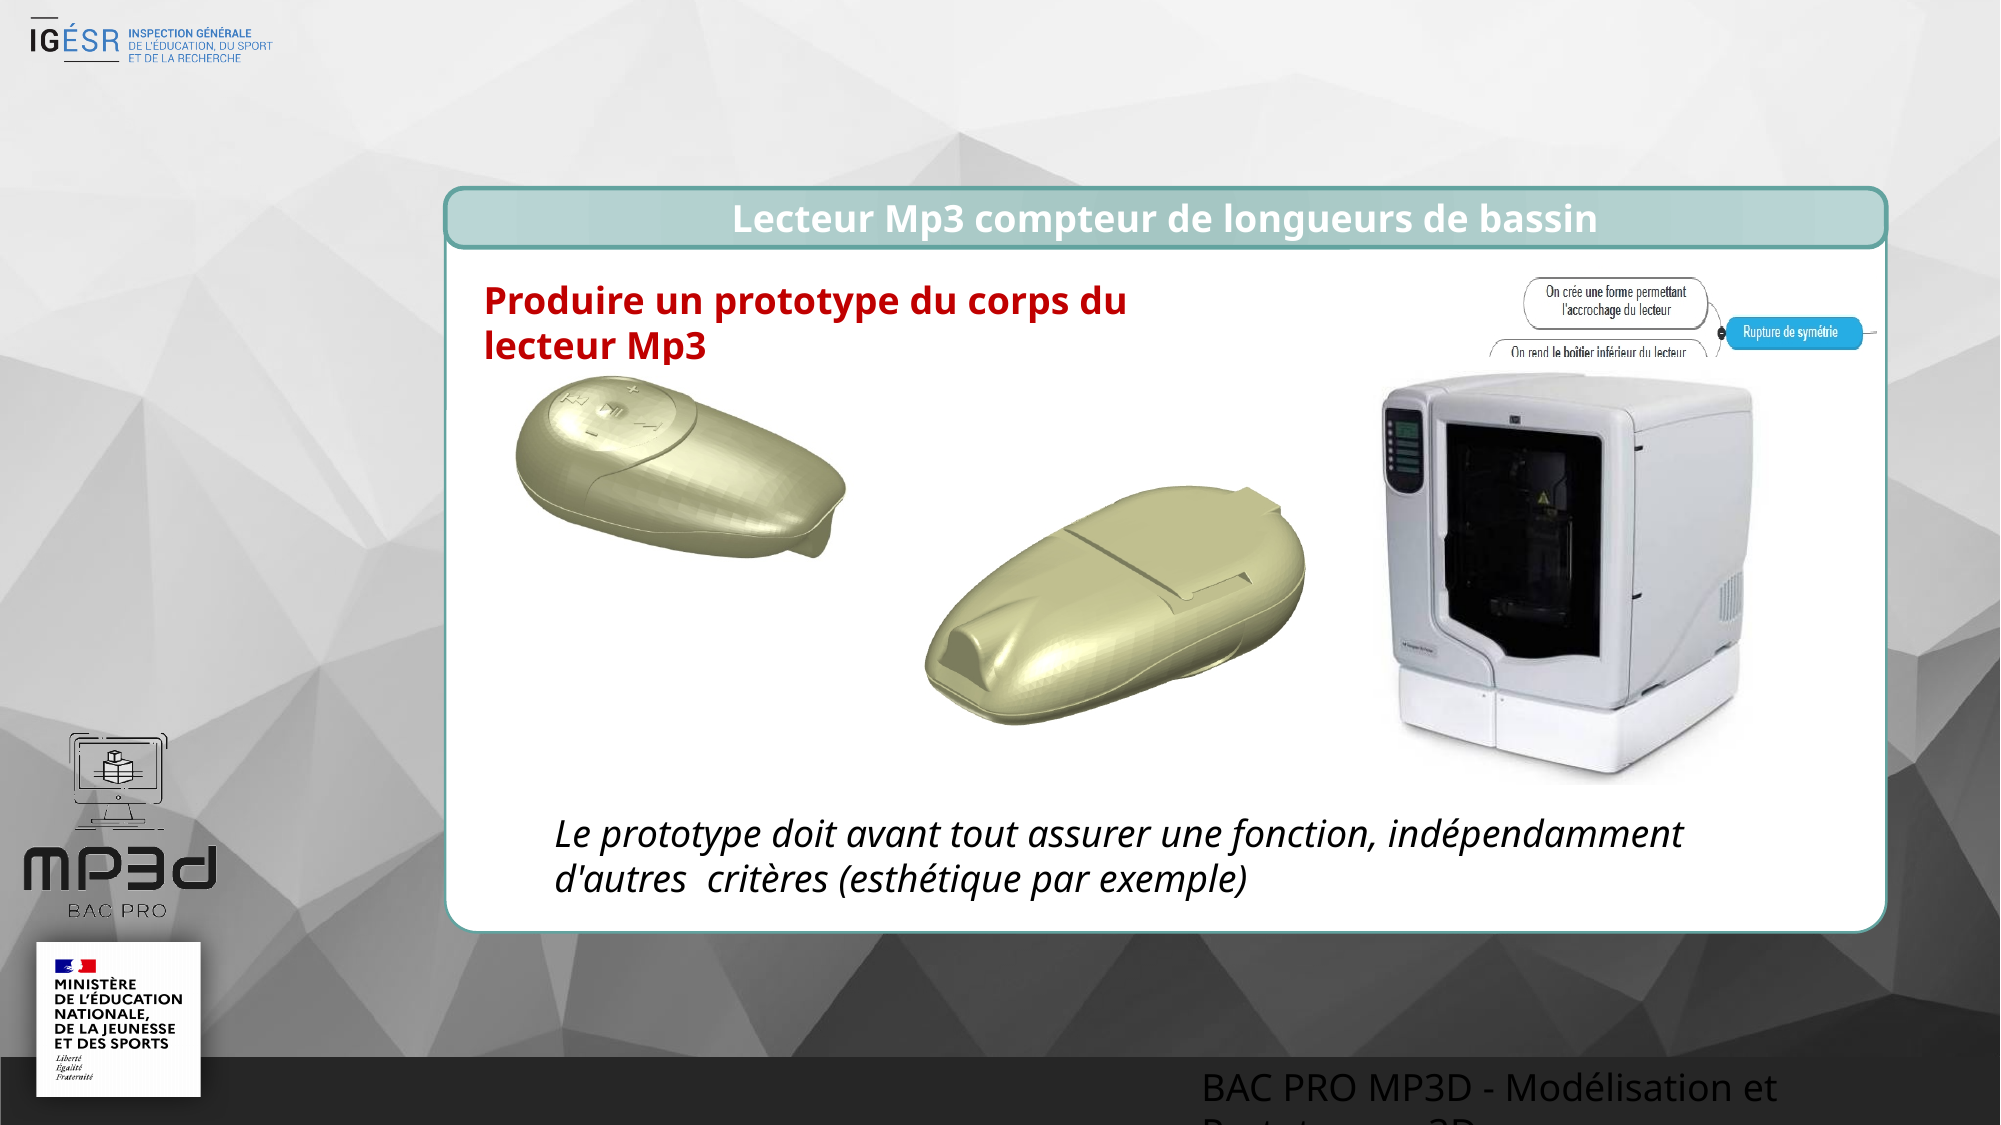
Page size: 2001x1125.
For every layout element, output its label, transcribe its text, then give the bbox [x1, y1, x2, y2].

picture [1364, 369, 1770, 786]
text_box [443, 225, 1888, 934]
picture [503, 364, 856, 579]
text_box Produire un prototype du corps du lecteur Mp3 [468, 269, 1237, 374]
picture [11, 729, 224, 924]
picture [1476, 265, 1878, 357]
picture [11, 0, 283, 84]
picture [905, 471, 1317, 732]
text_box Le prototype doit avant tout assurer une fonction, indépendamment d'autres critères (esthétique par exemple) [539, 802, 1769, 908]
picture [36, 942, 201, 1097]
text_box Lecteur Mp3 compteur de longueurs de bassin [444, 187, 1888, 249]
